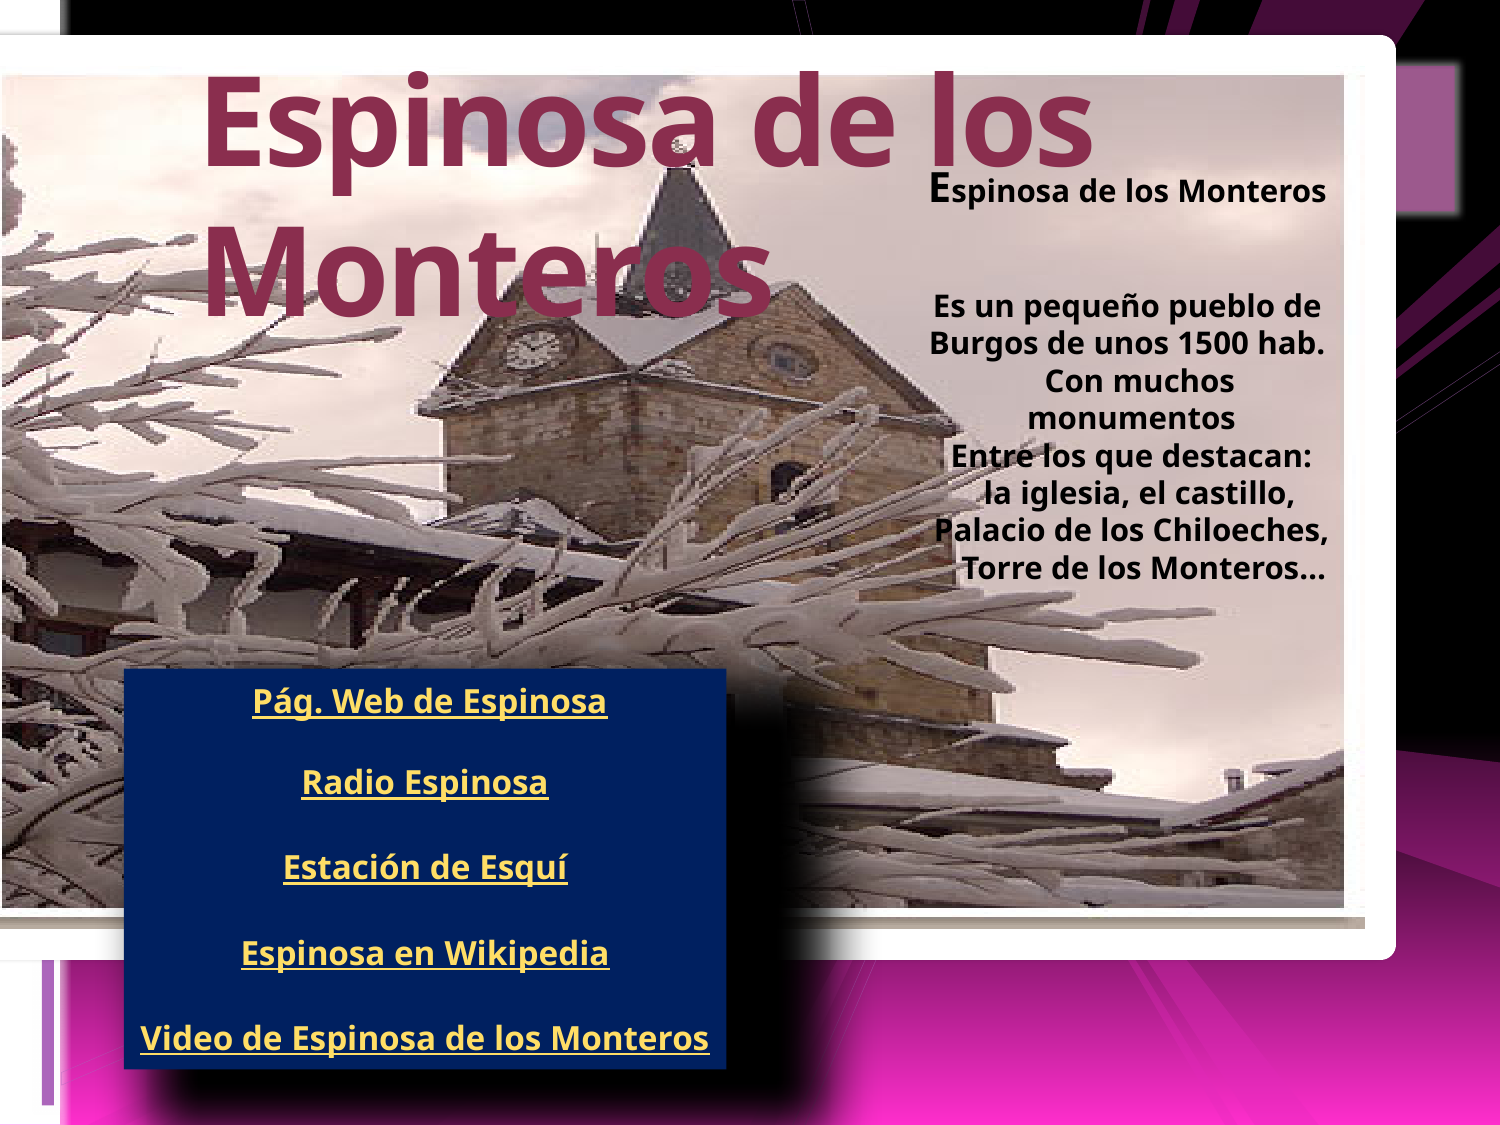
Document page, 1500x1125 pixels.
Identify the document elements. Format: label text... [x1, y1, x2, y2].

text_box Pág. Web de Espinosa Radio Espinosa Estación de Esquí Espinosa en Wikipedia Video de Espinosa de los Monteros [123, 937, 727, 1070]
title Espinosa de los Monteros [183, 30, 1382, 145]
picture [0, 65, 1366, 930]
